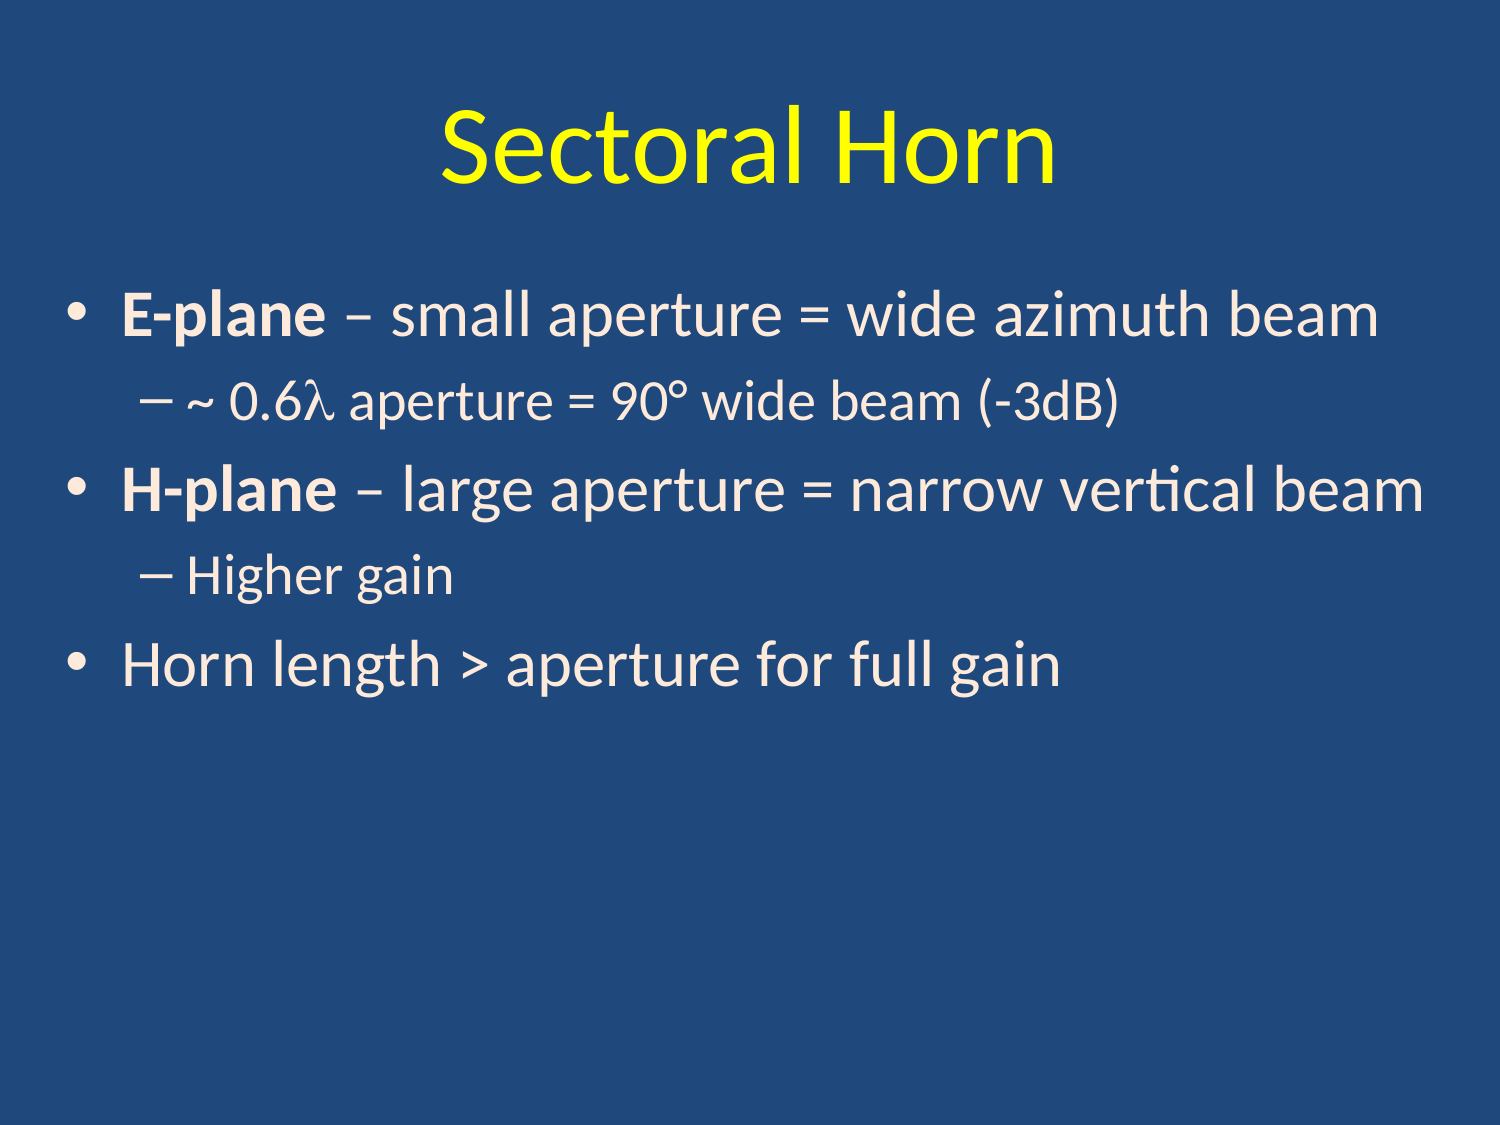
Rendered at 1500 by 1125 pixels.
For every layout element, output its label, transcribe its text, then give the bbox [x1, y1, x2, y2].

title Sectoral Horn [75, 45, 1425, 233]
list E-plane – small aperture = wide azimuth beam ~ 0.6 aperture = 90° wide beam (-3dB) H-plane – large aperture = narrow vertical beam Higher gain Horn length > aperture for full gain [50, 262, 1450, 1005]
